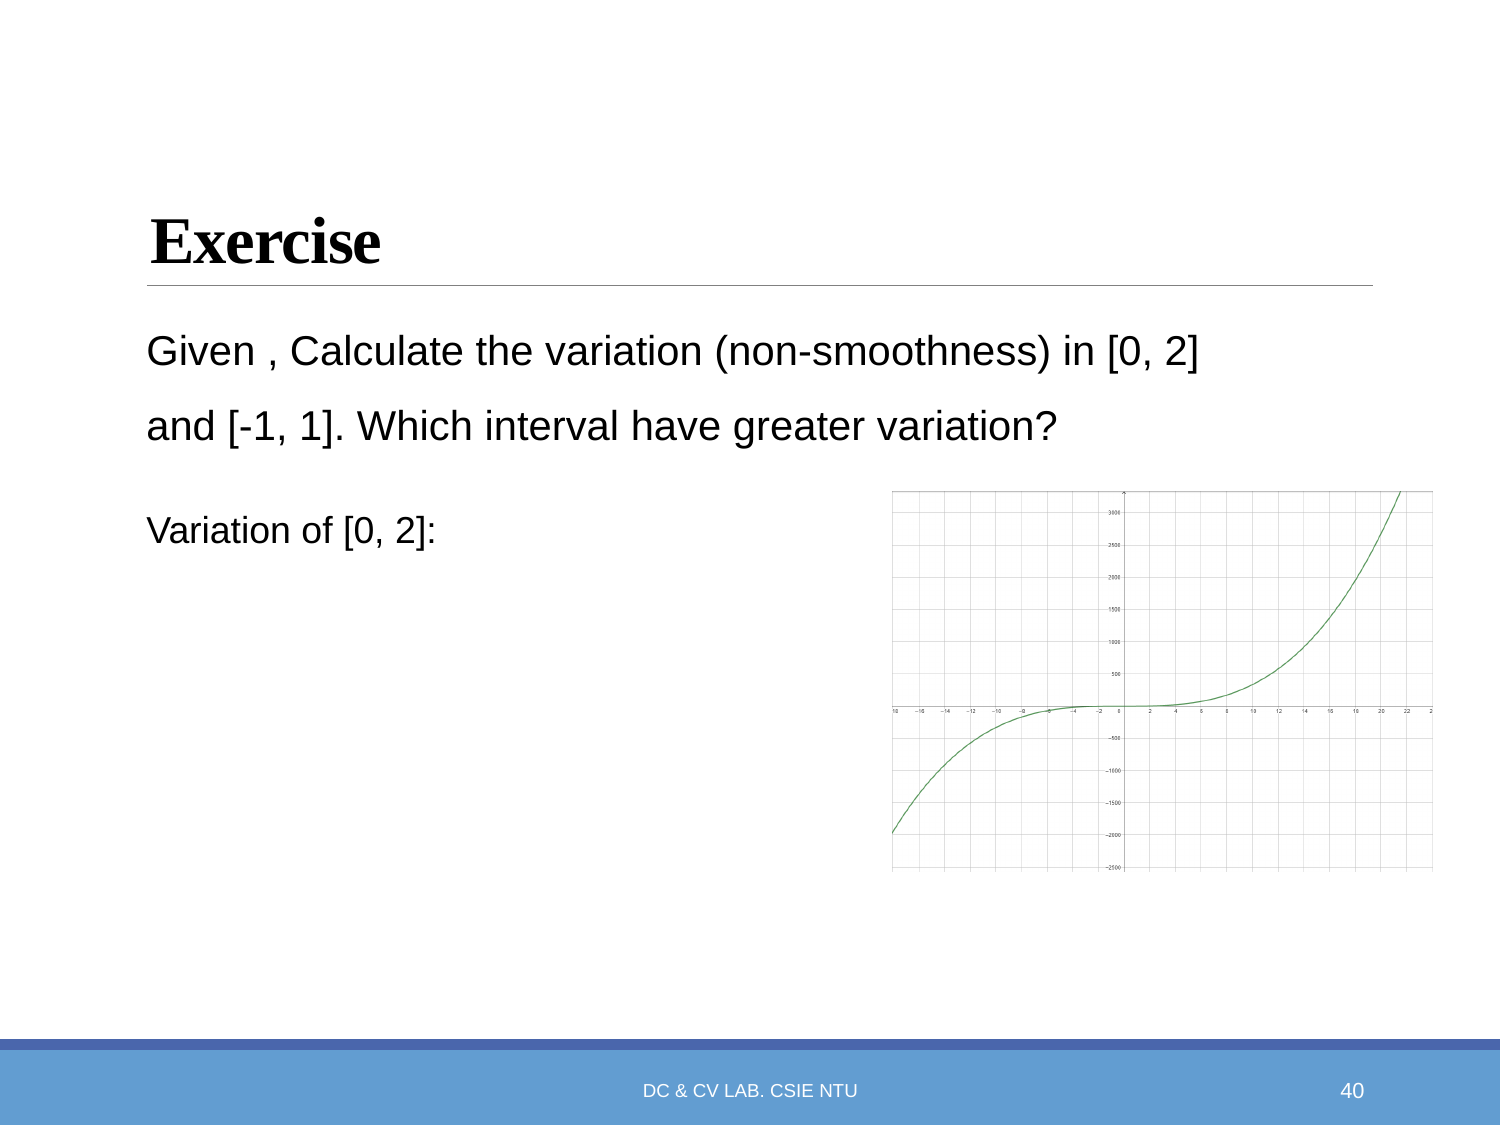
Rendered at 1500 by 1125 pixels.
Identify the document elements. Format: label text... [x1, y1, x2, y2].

slide_number 40 [1218, 1059, 1380, 1120]
footer DC & CV Lab. CSIE NTU [453, 1059, 1047, 1120]
picture [891, 490, 1434, 872]
title Exercise [135, 47, 1373, 285]
